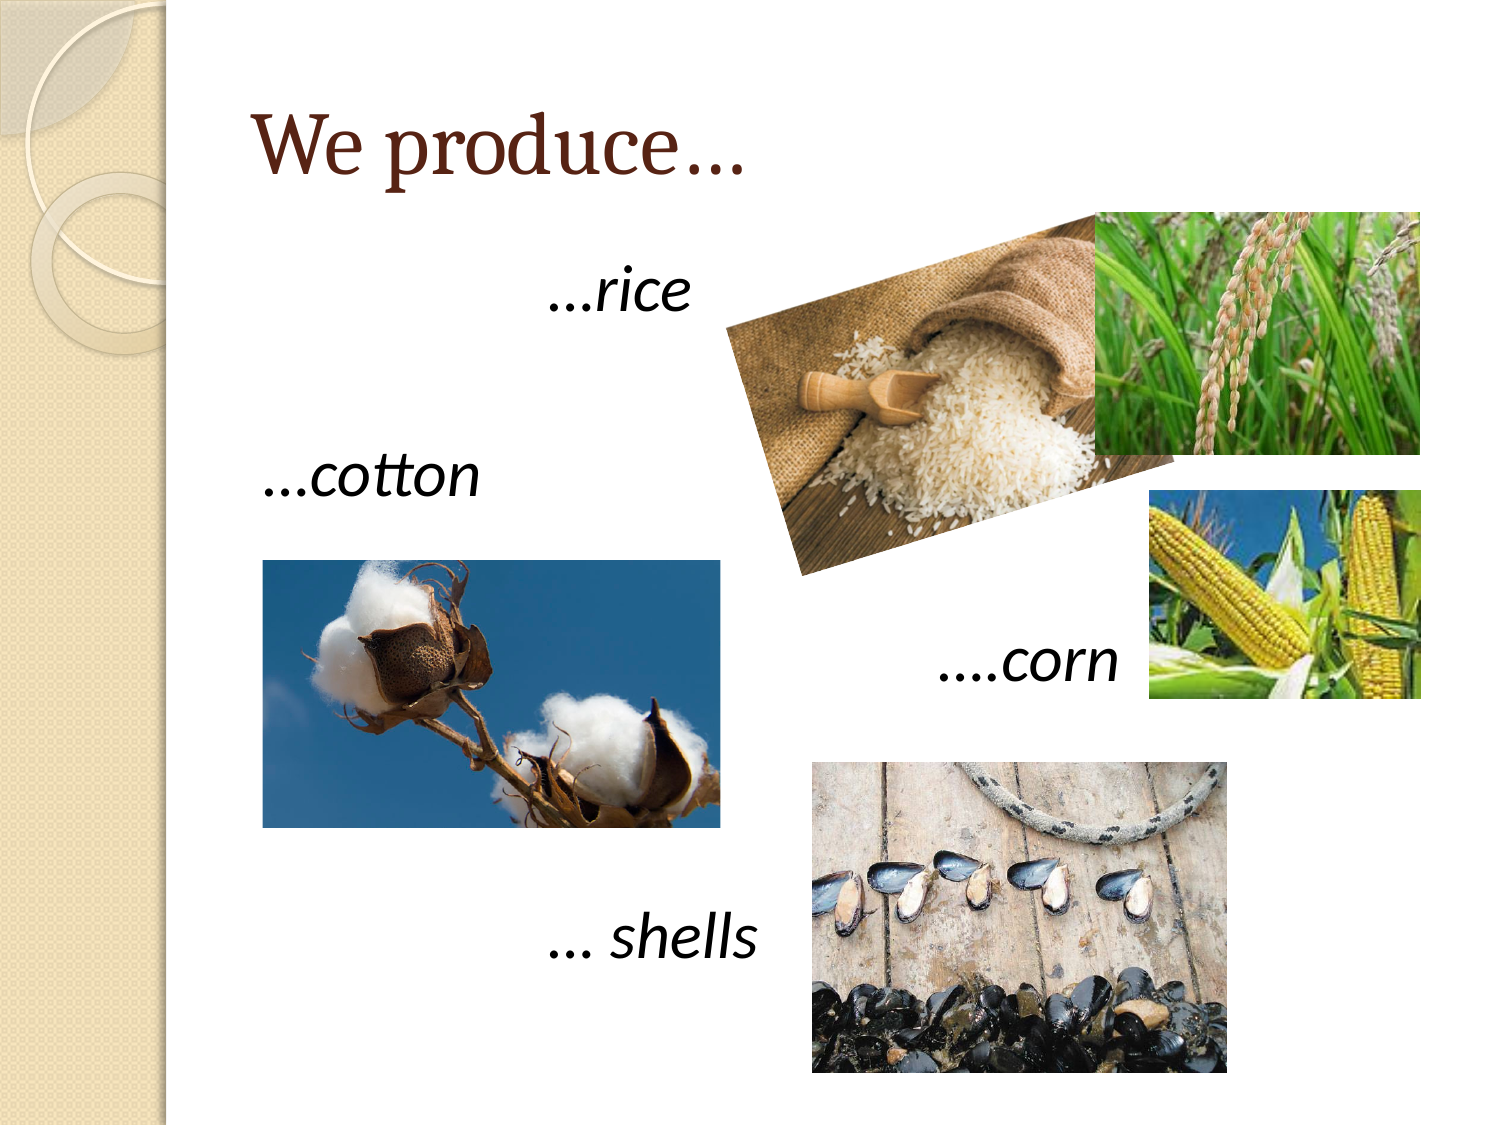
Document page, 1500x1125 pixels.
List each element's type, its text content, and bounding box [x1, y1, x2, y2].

picture [754, 212, 1420, 525]
picture [812, 762, 1227, 1073]
title We produce… [235, 45, 1466, 233]
list …rice …cotton ….corn … shells [235, 237, 1466, 1025]
picture [1149, 490, 1421, 699]
picture [262, 559, 721, 828]
